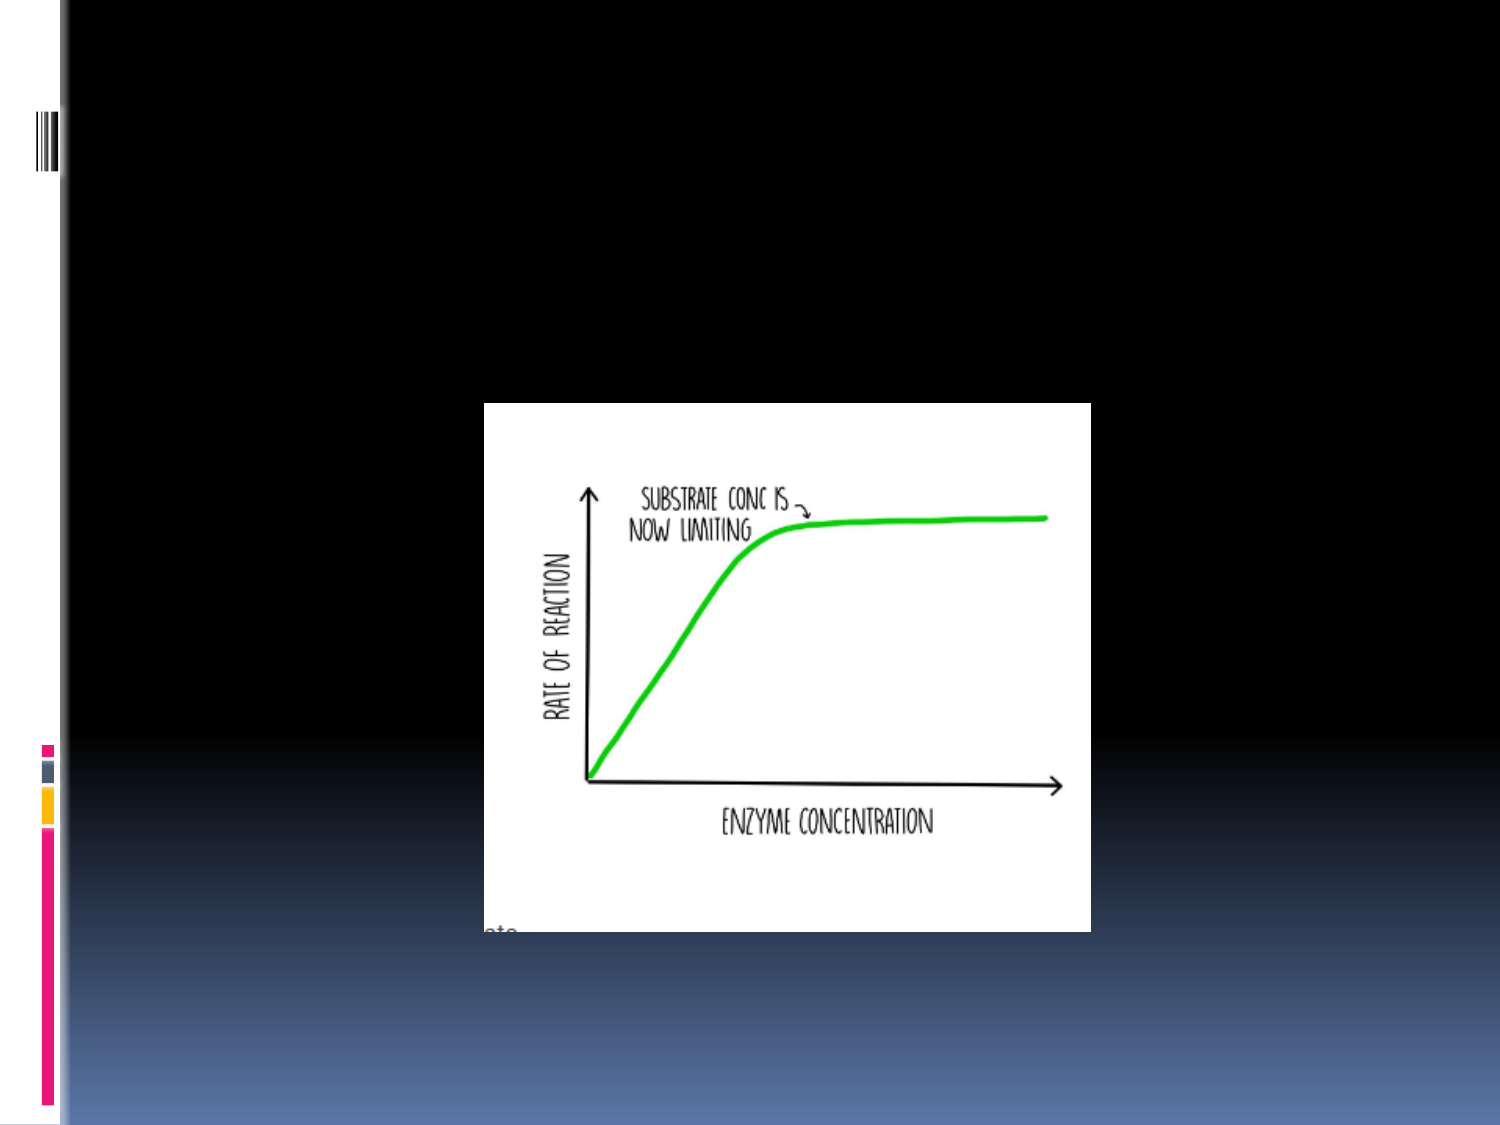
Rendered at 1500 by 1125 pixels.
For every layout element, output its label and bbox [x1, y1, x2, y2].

list [483, 403, 1091, 933]
